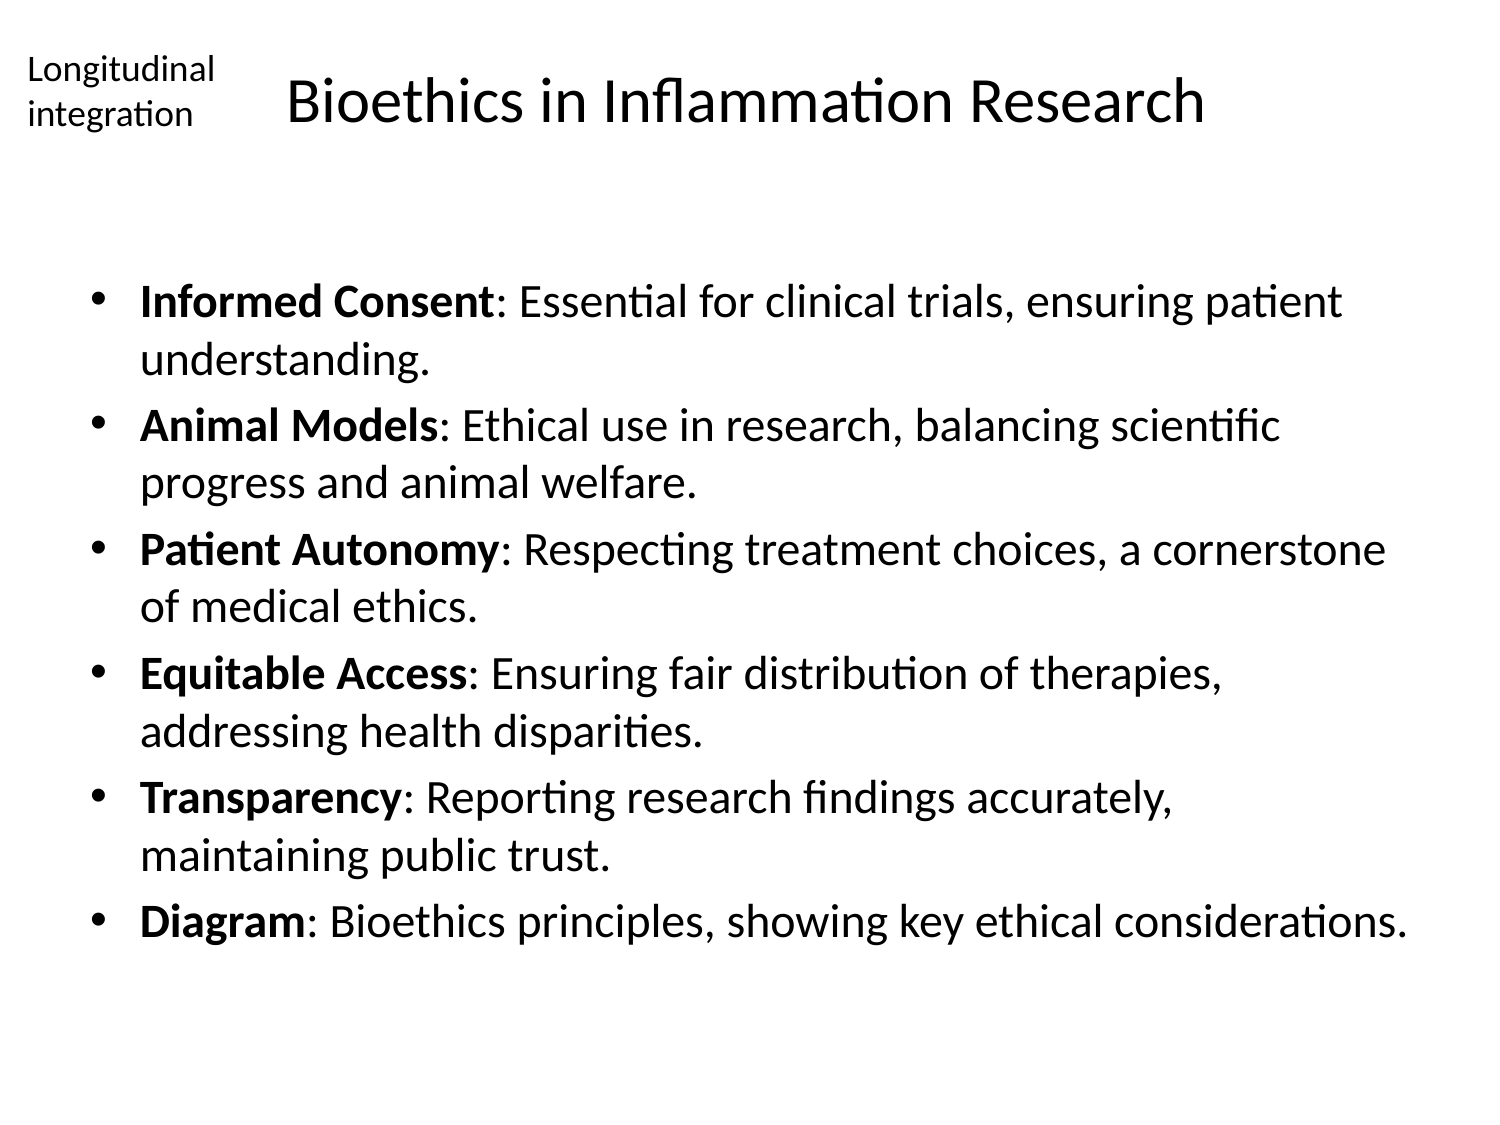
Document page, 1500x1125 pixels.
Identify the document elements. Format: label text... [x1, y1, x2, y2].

text_box Longitudinal integration [12, 36, 275, 142]
title Bioethics in Inflammation Research [71, 50, 1422, 238]
list Informed Consent: Essential for clinical trials, ensuring patient understanding. Animal Models: Ethical use in research, balancing scientific progress and animal welfare. Patient Autonomy: Respecting treatment choices, a cornerstone of medical ethics. Equitable Access: Ensuring fair distribution of therapies, addressing health disparities. Transparency: Reporting research findings accurately, maintaining public trust. Diagram: Bioethics principles, showing key ethical considerations. [75, 262, 1425, 1005]
